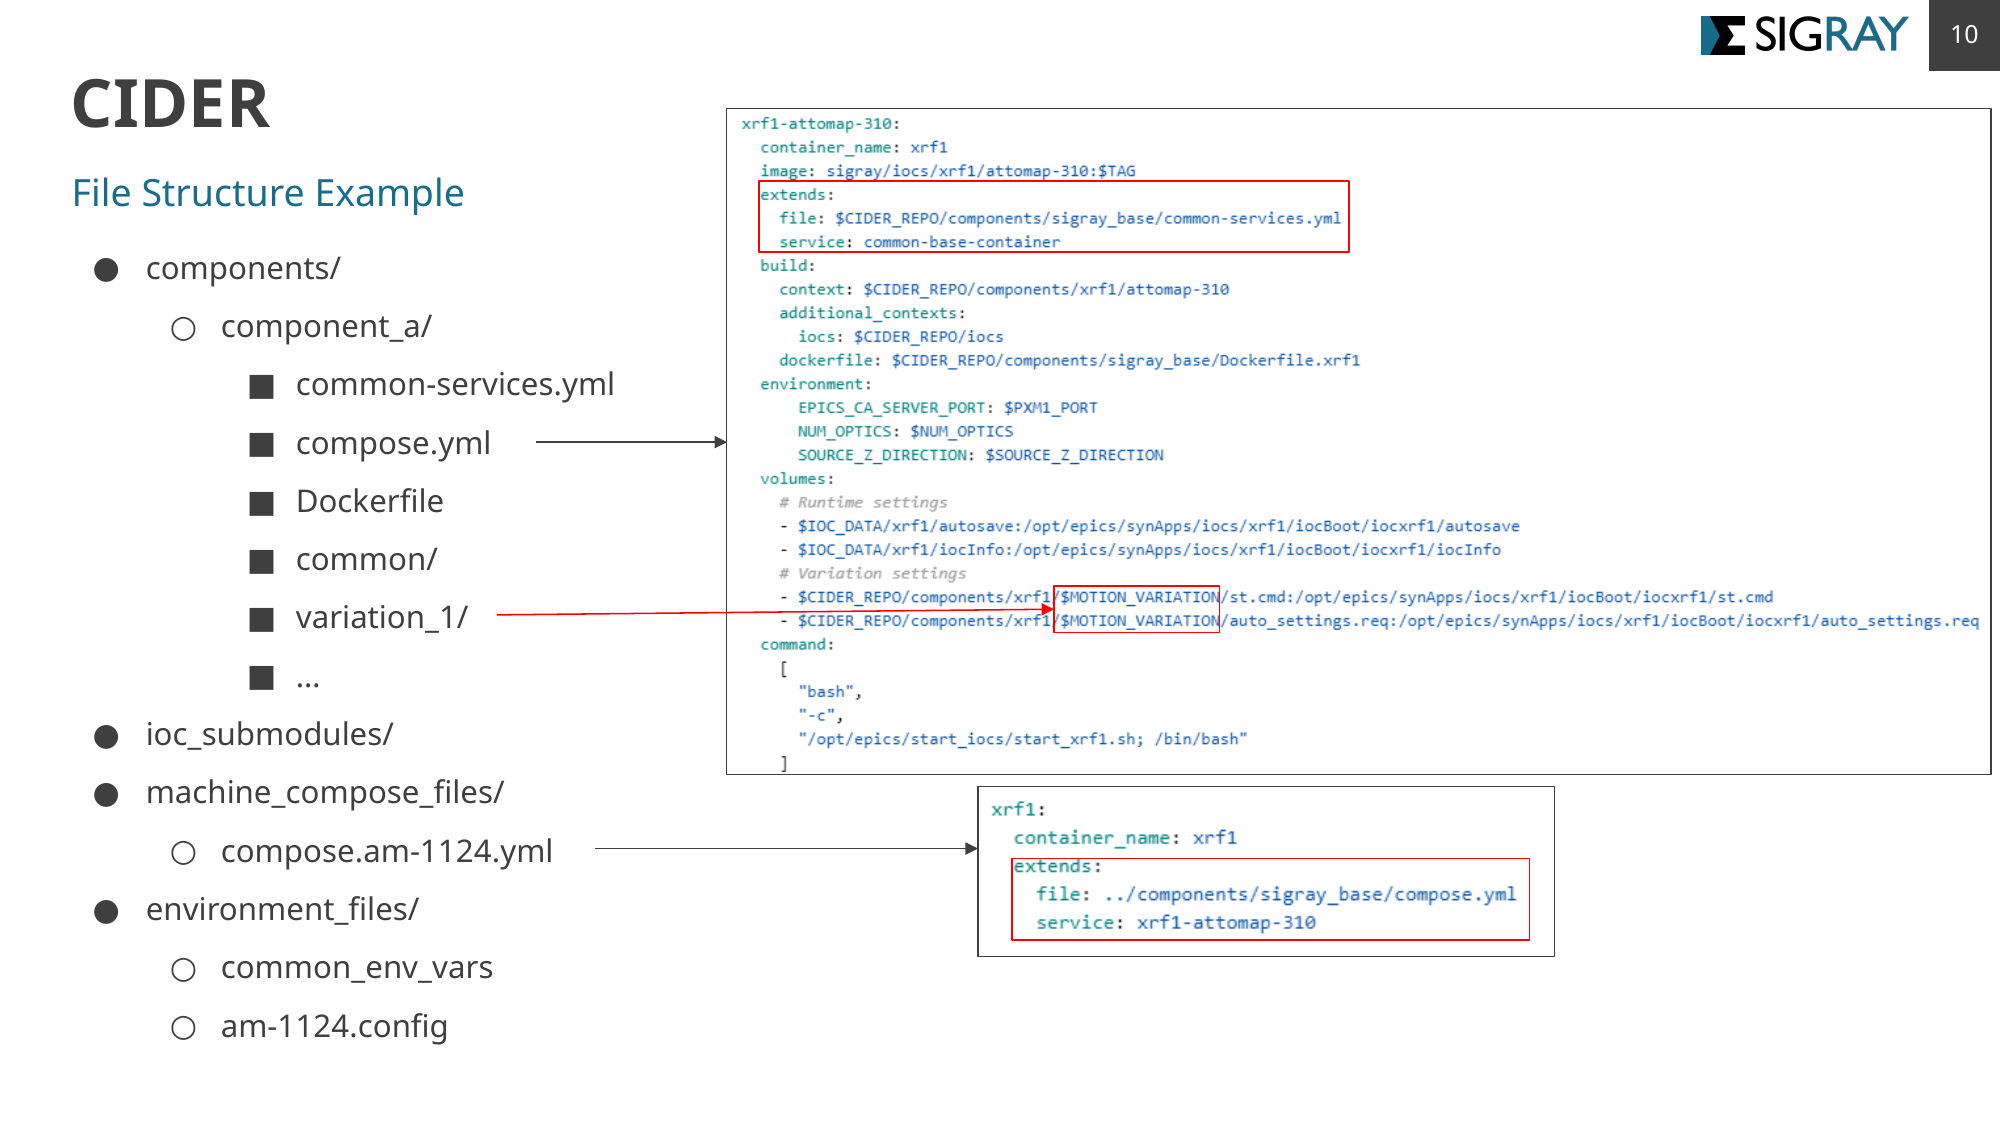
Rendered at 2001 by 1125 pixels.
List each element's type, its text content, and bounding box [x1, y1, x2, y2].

list components/ component_a/ common-services.yml compose.yml Dockerfile common/ variation_1/ … ioc_submodules/ machine_compose_files/ compose.am-1124.yml environment_files/ common_env_vars am-1124.config [70, 248, 1930, 1070]
picture [977, 786, 1555, 941]
picture [1701, 16, 1909, 55]
slide_number ‹#› [1929, 0, 2000, 71]
title CIDER [70, 70, 1930, 142]
text_box [977, 945, 1555, 957]
subtitle File Structure Example [71, 168, 721, 228]
picture [726, 108, 1992, 776]
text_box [496, 608, 1055, 616]
